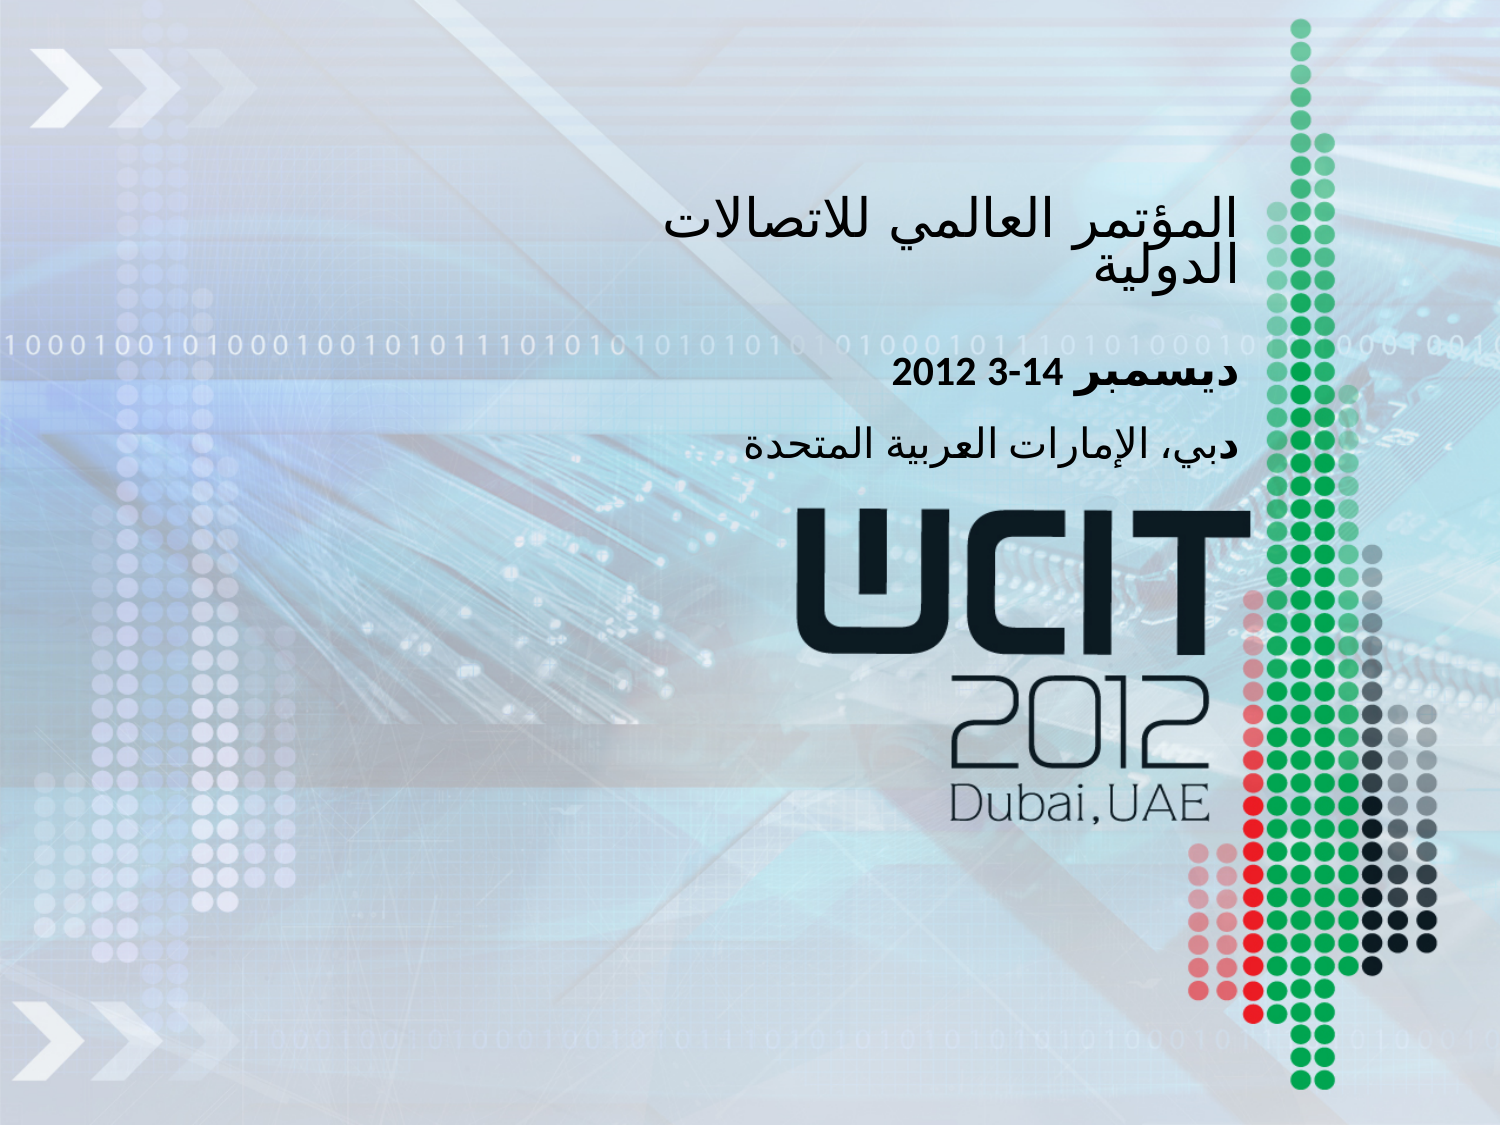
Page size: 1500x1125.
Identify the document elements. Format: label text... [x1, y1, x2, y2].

text_box المؤتمر العالمي للاتصالات الدولية 2012 ديسمبر 14-3 دبي، الإمارات العربية المتحدة [531, 109, 1243, 423]
picture [0, 0, 1500, 1125]
